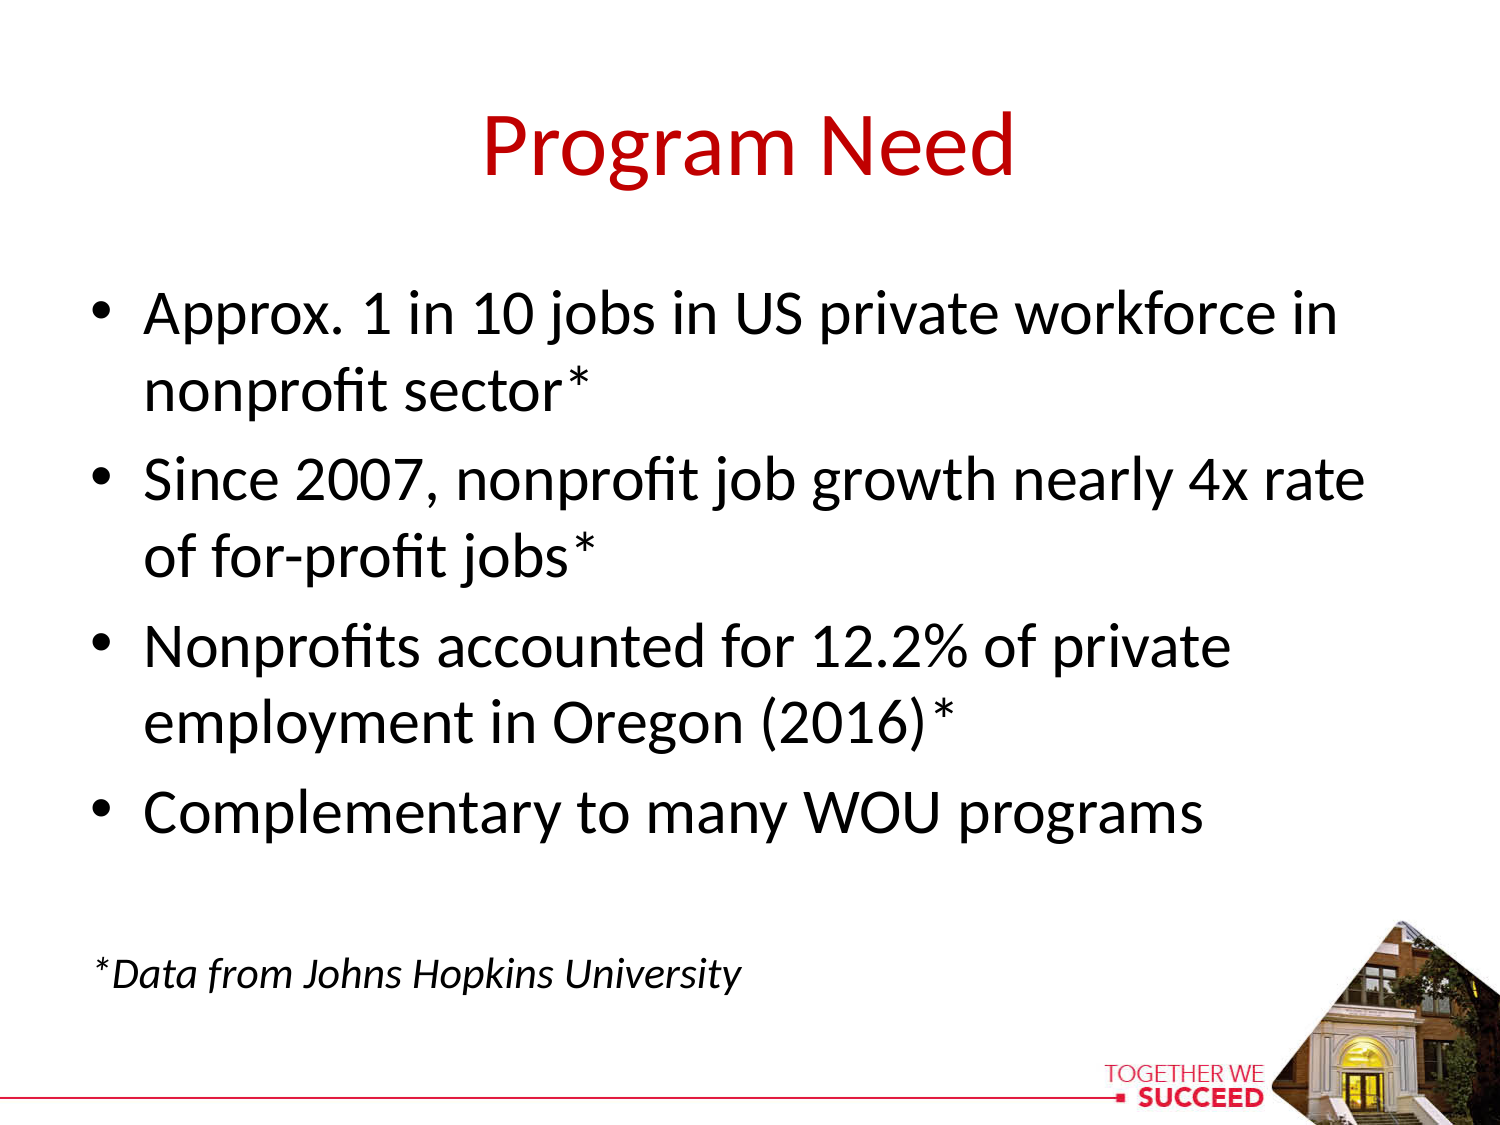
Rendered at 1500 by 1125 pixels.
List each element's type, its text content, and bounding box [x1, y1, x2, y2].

picture [0, 0, 1500, 1125]
title Program Need [75, 45, 1425, 233]
list Approx. 1 in 10 jobs in US private workforce in nonprofit sector* Since 2007, nonprofit job growth nearly 4x rate of for-profit jobs* Nonprofits accounted for 12.2% of private employment in Oregon (2016)* Complementary to many WOU programs *Data from Johns Hopkins University [75, 262, 1425, 1005]
